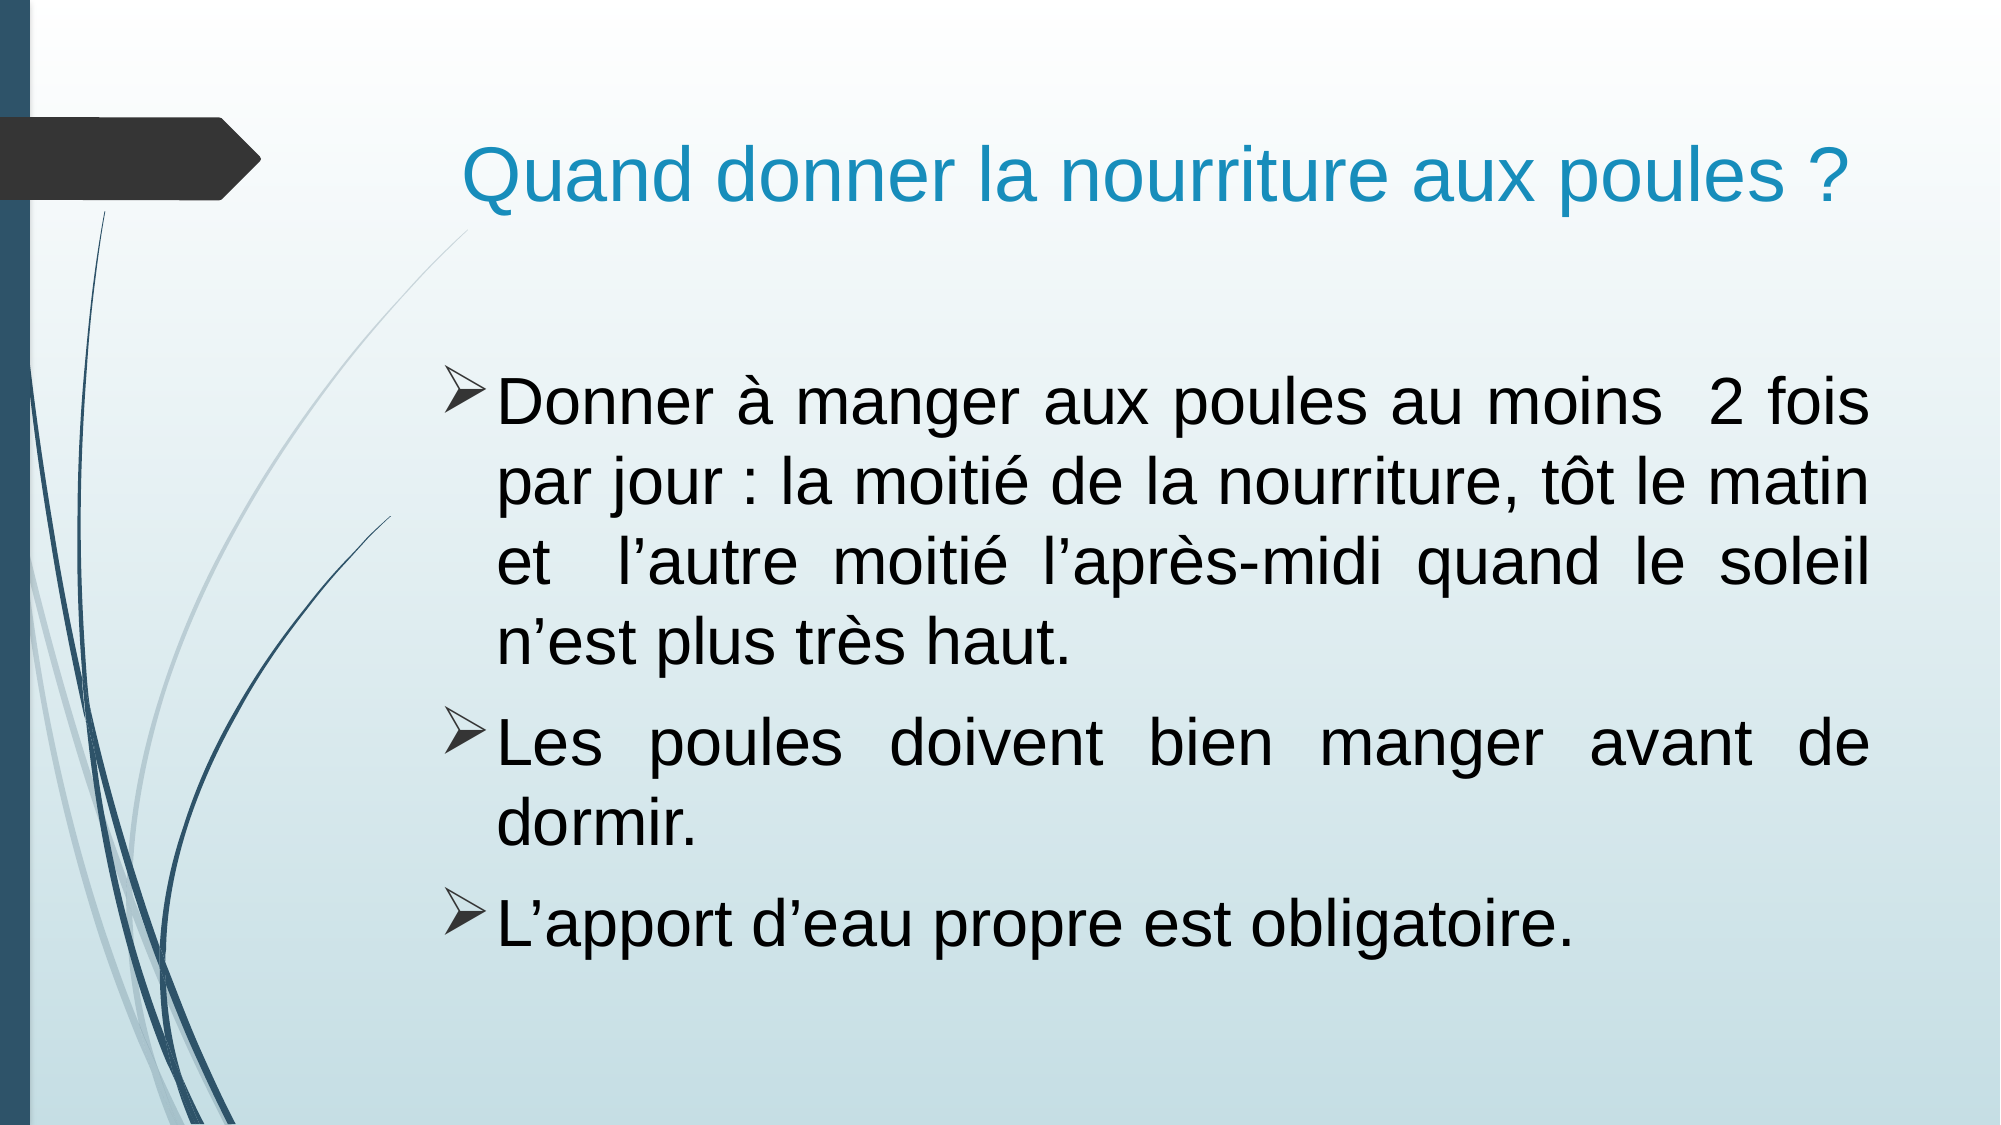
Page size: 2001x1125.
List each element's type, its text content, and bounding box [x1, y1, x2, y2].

list Donner à manger aux poules au moins 2 fois par jour : la moitié de la nourriture, tôt le matin et l’autre moitié l’après-midi quand le soleil n’est plus très haut. Les poules doivent bien manger avant de dormir. L’apport d’eau propre est obligatoire. [424, 350, 1888, 970]
title Quand donner la nourriture aux poules ? [425, 102, 1888, 313]
